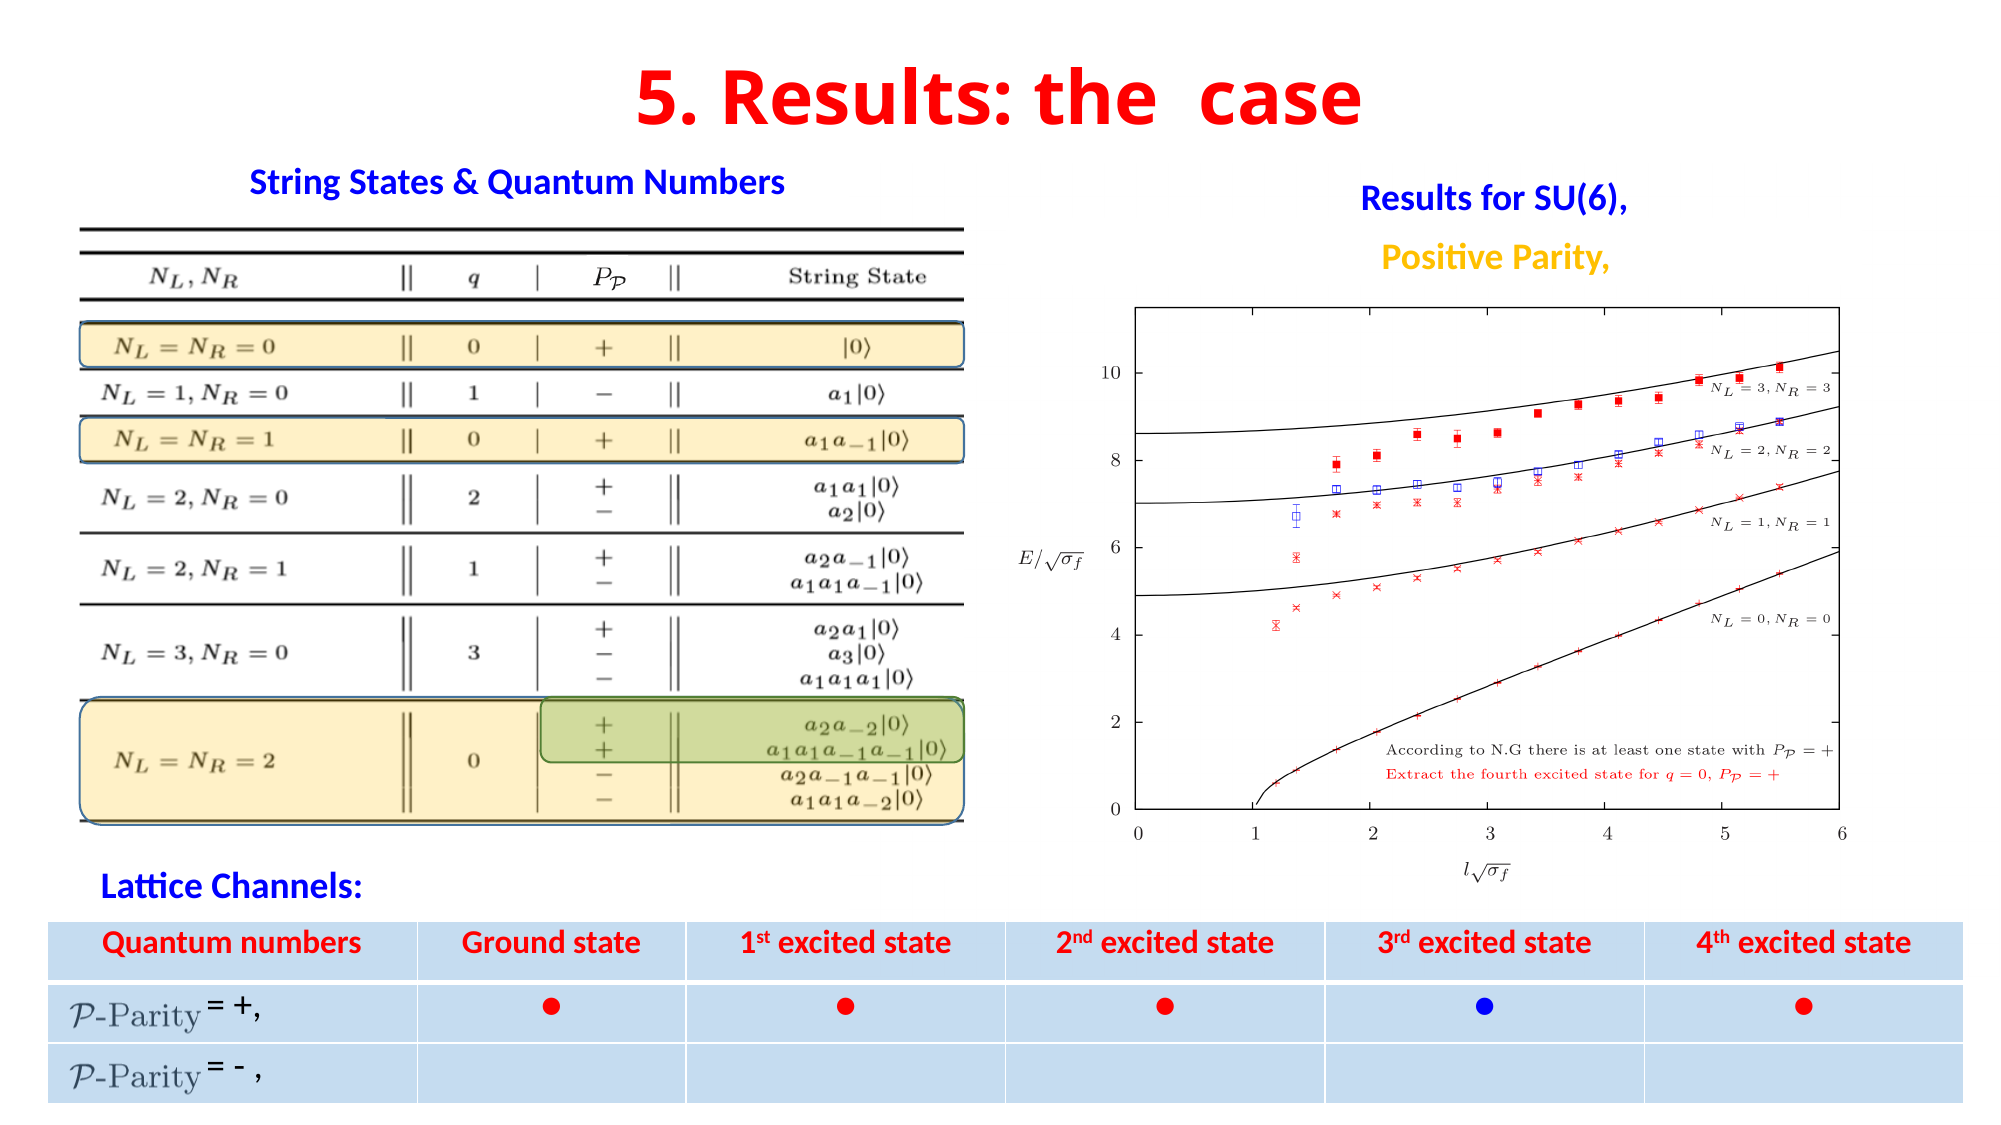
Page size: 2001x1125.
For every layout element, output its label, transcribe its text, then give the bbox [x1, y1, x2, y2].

text_box Lattice Channels: [46, 853, 418, 914]
text_box String States & Quantum Numbers [79, 149, 964, 209]
picture [79, 163, 2000, 977]
picture [61, 1048, 209, 1099]
picture [61, 987, 209, 1038]
